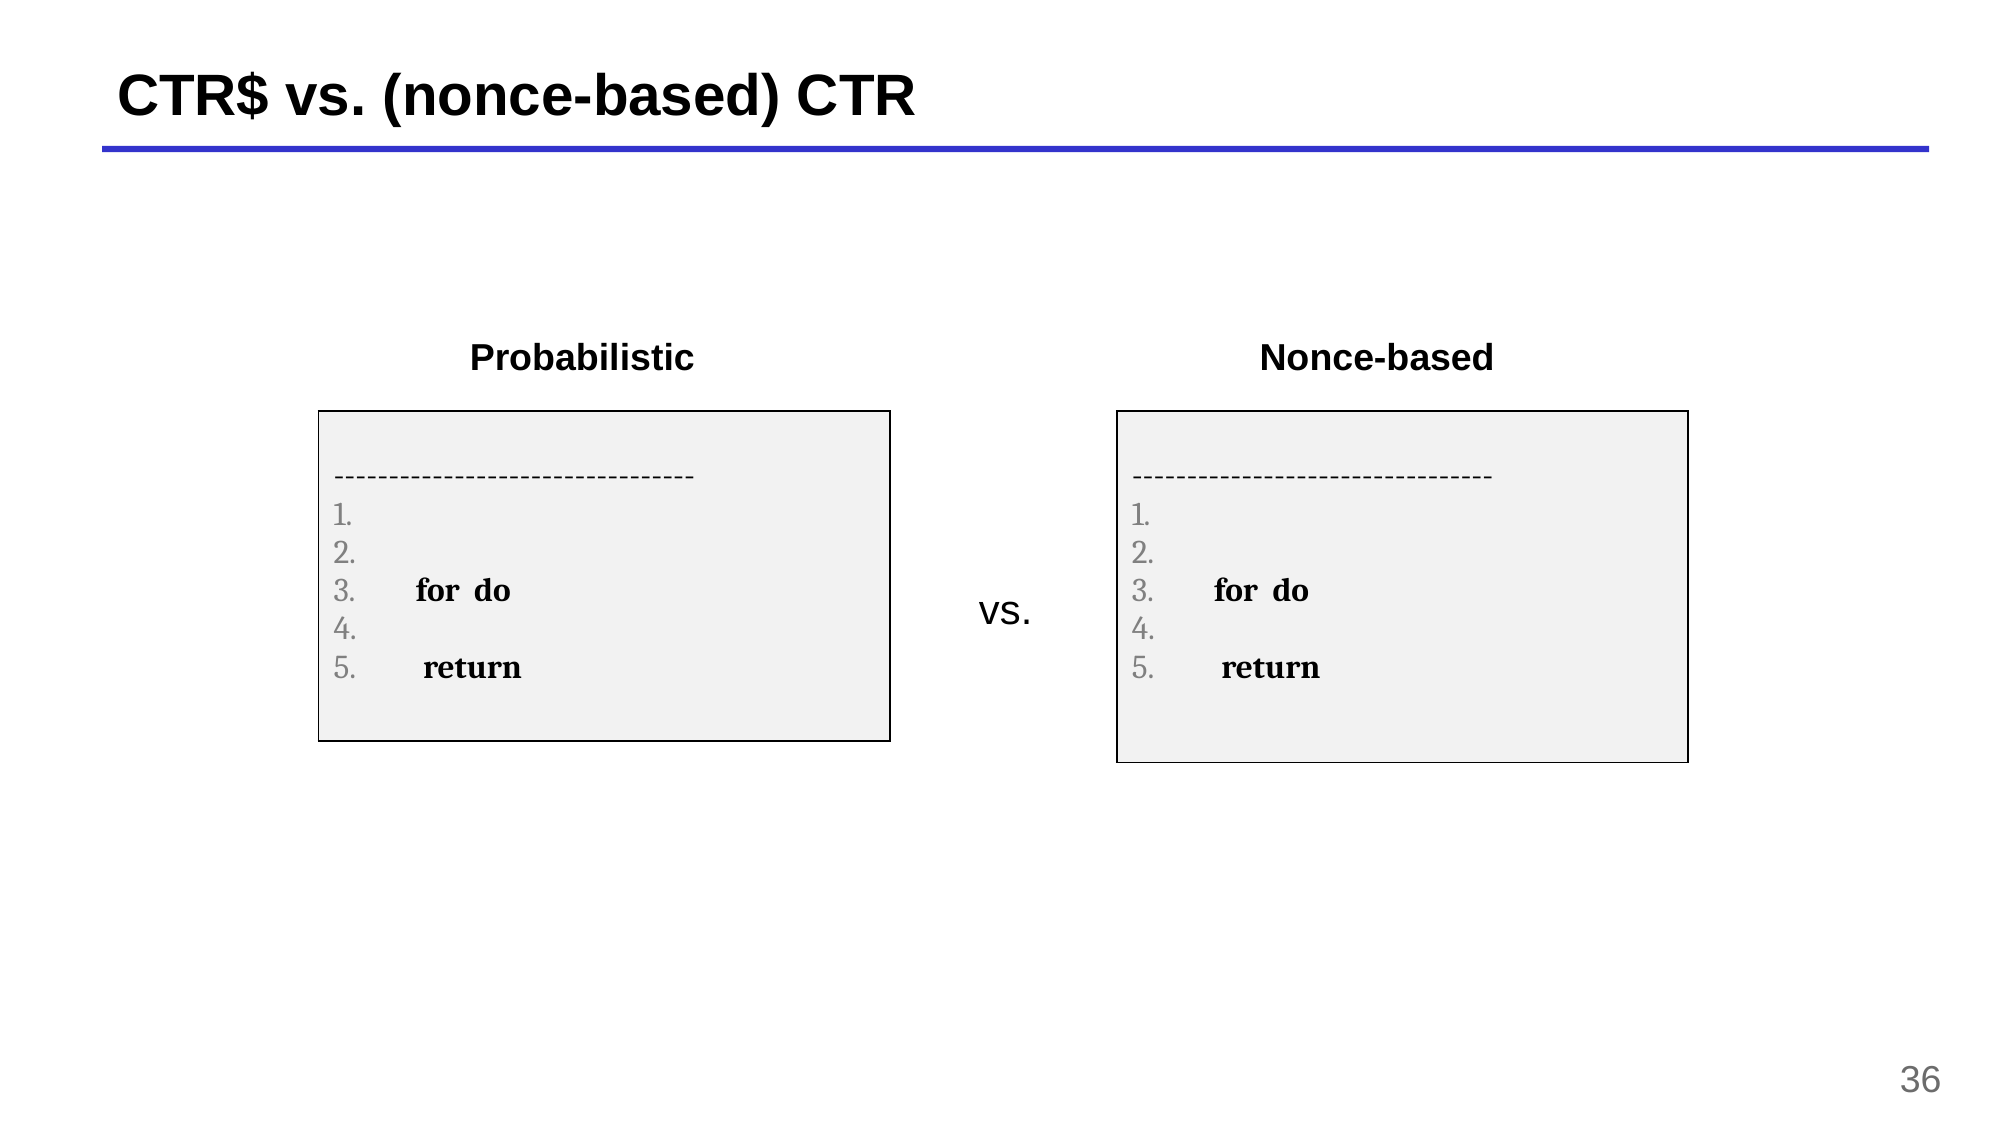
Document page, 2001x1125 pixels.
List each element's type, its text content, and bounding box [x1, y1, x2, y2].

title CTR$ vs. (nonce-based) CTR [102, 54, 1930, 130]
text_box Probabilistic [407, 325, 769, 386]
text_box vs. [978, 582, 1050, 633]
text_box Nonce-based [1196, 325, 1558, 386]
slide_number 36 [1539, 1047, 1957, 1101]
